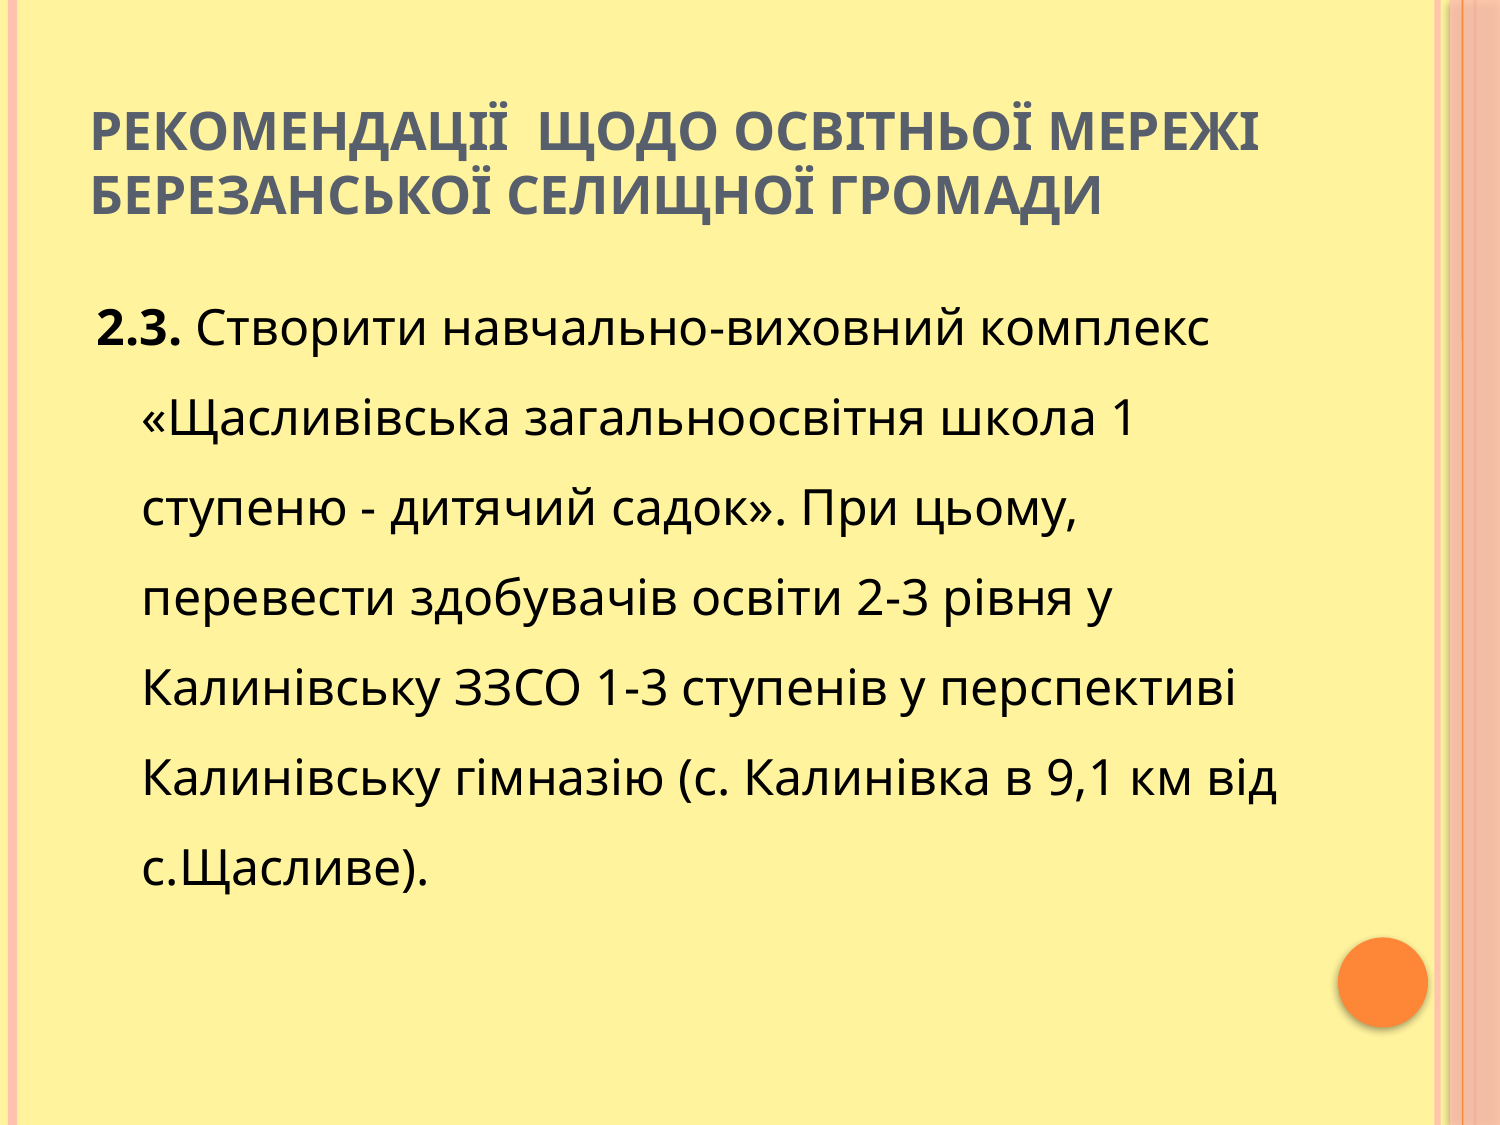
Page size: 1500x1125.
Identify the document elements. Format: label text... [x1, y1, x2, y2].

list 2.3. Створити навчально-виховний комплекс «Щасливівська загальноосвітня школа 1 ступеню - дитячий садок». При цьому, перевести здобувачів освіти 2-3 рівня у Калинівську ЗЗСО 1-3 ступенів у перспективі Калинівську гімназію (с. Калинівка в 9,1 км від с.Щасливе). [82, 257, 1307, 1058]
title Рекомендації щодо освітньої мережі Березанської селищної громади [75, 45, 1300, 233]
